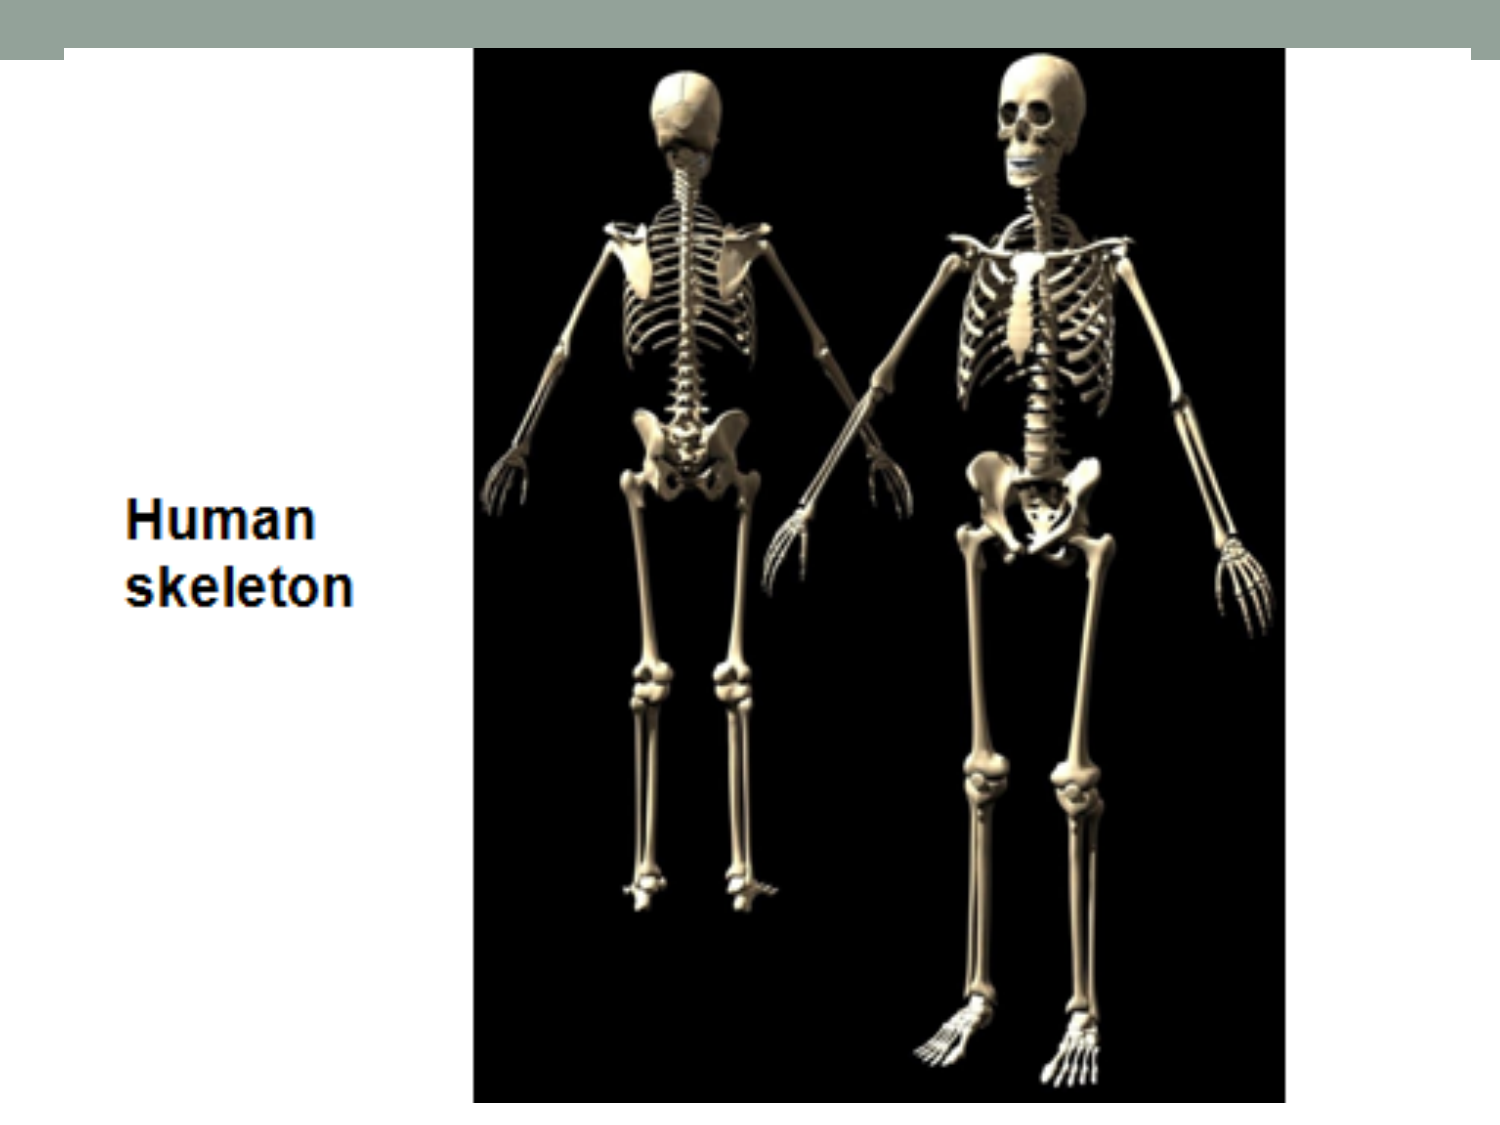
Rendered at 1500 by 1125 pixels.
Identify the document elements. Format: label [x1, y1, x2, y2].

picture [64, 48, 1471, 1104]
